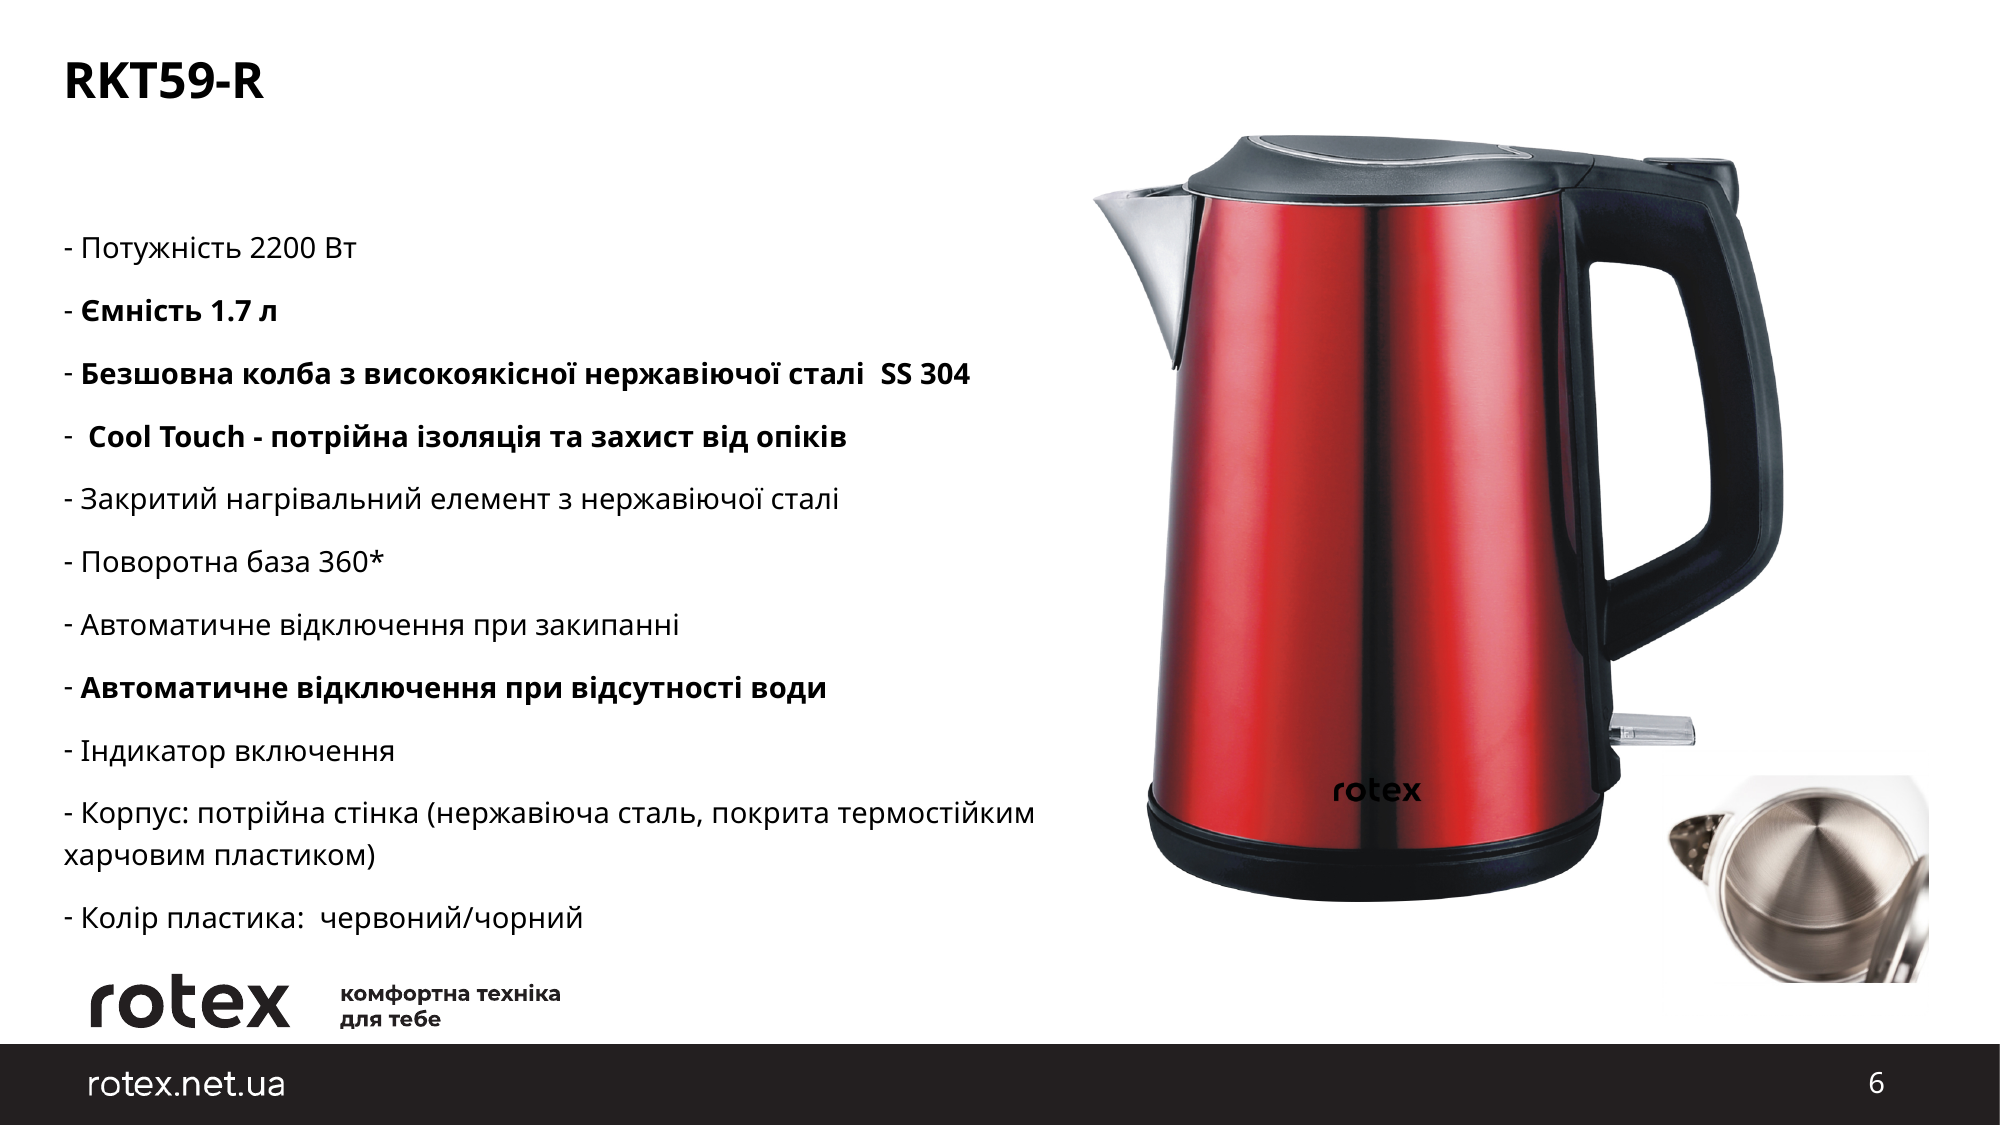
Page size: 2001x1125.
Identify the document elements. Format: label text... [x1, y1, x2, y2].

slide_number 6 [1808, 1054, 1900, 1115]
picture [0, 1044, 2000, 1125]
list RKT59-R Потужність 2200 Вт Ємність 1.7 л Безшовна колба з високоякісної нержавіючої сталі SS 304 Cool Touch - потрійна ізоляція та захист від опіків Закритий нагрівальний елемент з нержавіючої сталі Поворотна база 360* Автоматичне відключення при закипанні Автоматичне відключення при відсутності води Індикатор включення Корпус: потрійна стінка (нержавіюча сталь, покрита термостійким харчовим пластиком) Колір пластика: червоний/чорний [48, 29, 1054, 976]
picture [1090, 134, 1929, 1016]
